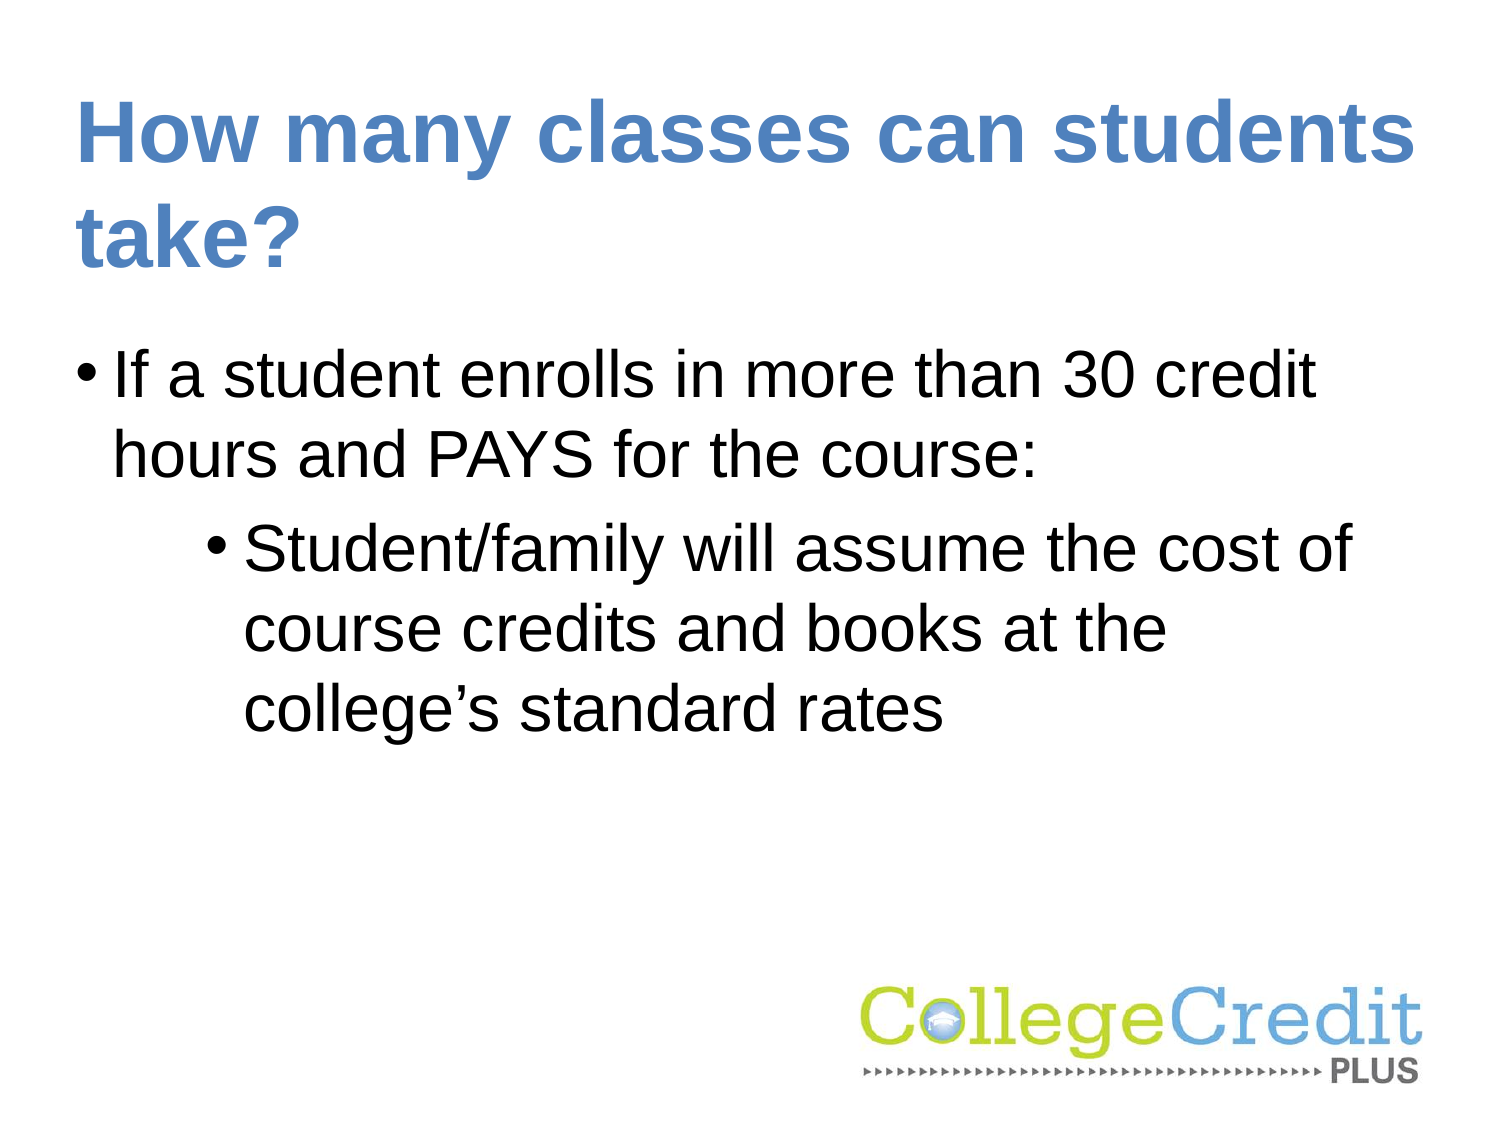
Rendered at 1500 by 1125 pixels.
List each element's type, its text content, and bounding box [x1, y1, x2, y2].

list If a student enrolls in more than 30 credit hours and PAYS for the course: Student/family will assume the cost of course credits and books at the college’s standard rates [75, 331, 1425, 567]
title How many classes can students take? [75, 75, 1425, 286]
picture [845, 956, 1438, 1105]
